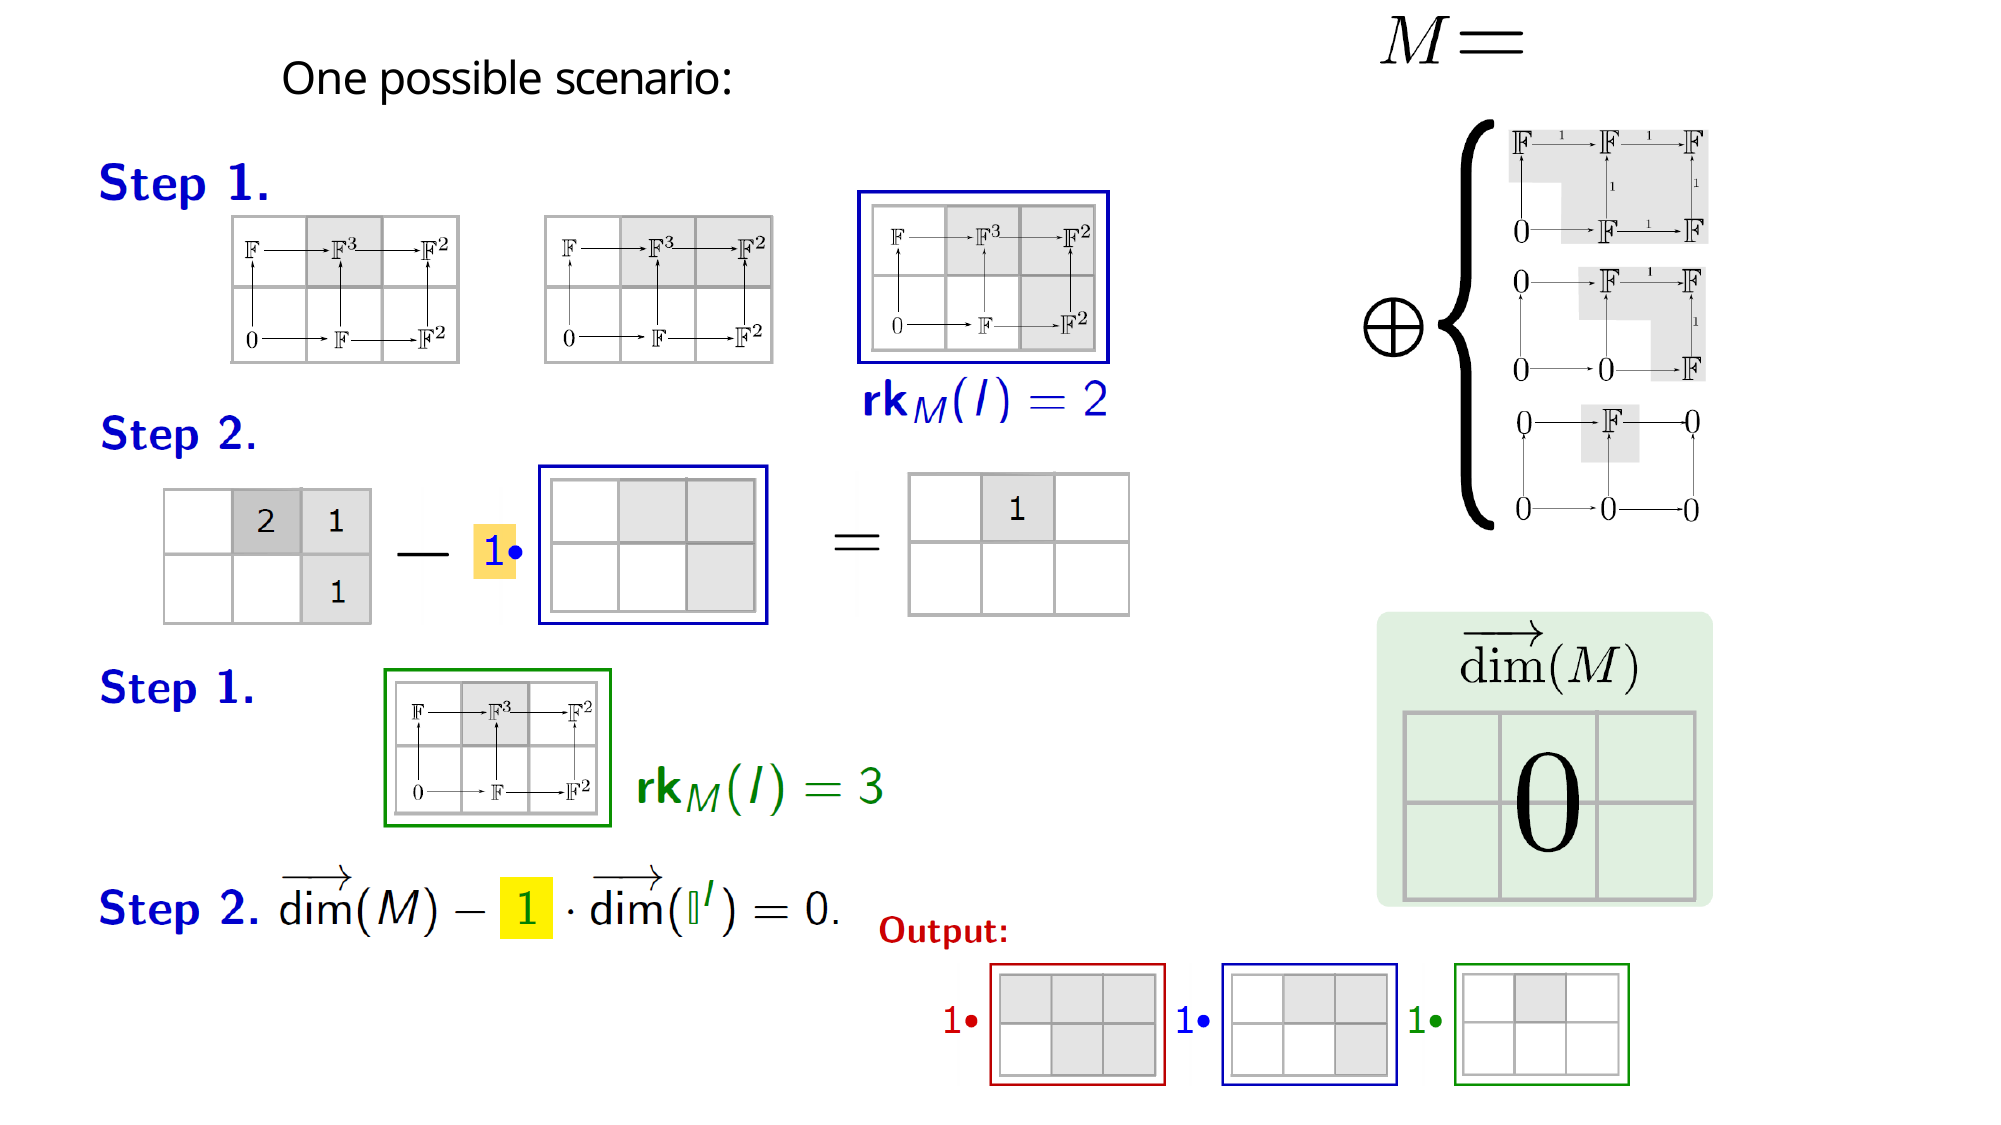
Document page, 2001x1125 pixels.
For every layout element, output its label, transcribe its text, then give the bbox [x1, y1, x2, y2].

text_box One possible scenario: [276, 45, 752, 104]
picture [878, 0, 1746, 1095]
picture [828, 455, 1158, 629]
picture [93, 156, 1135, 839]
picture [93, 861, 855, 950]
picture [631, 755, 892, 823]
